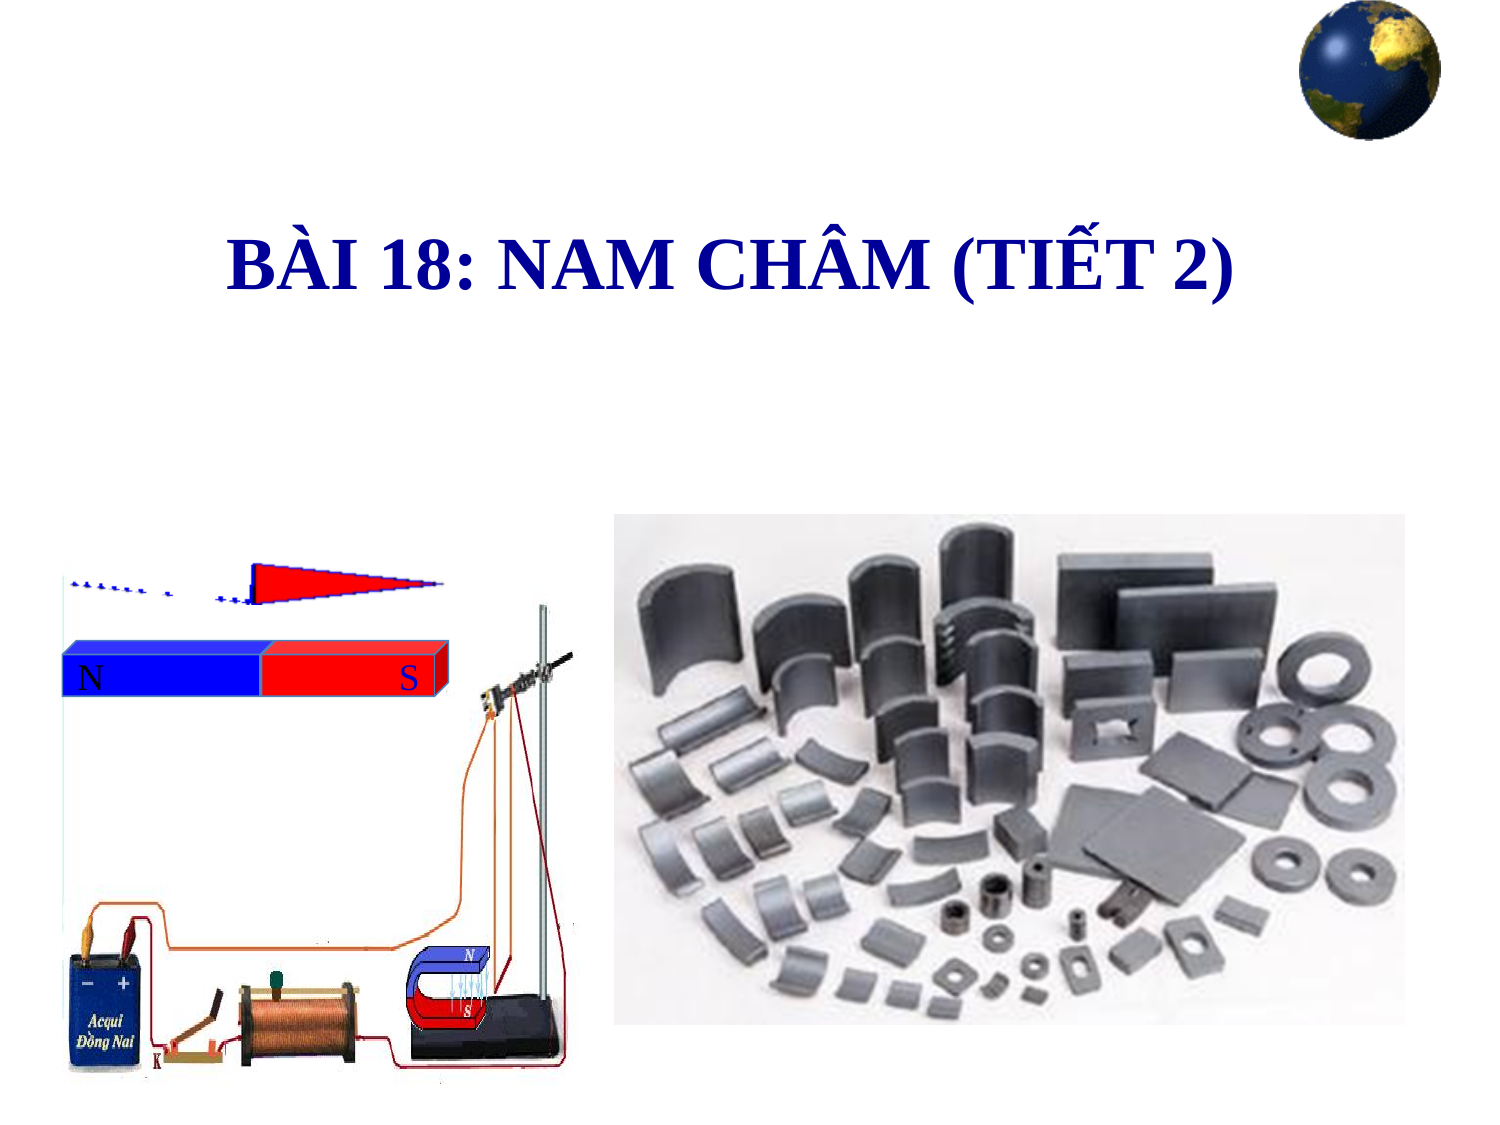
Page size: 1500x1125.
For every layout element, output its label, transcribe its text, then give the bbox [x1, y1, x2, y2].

picture [1299, 0, 1441, 141]
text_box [62, 562, 581, 1088]
text_box BÀI 18: NAM CHÂM (TIẾT 2) [75, 99, 1388, 313]
picture [614, 514, 1406, 1026]
